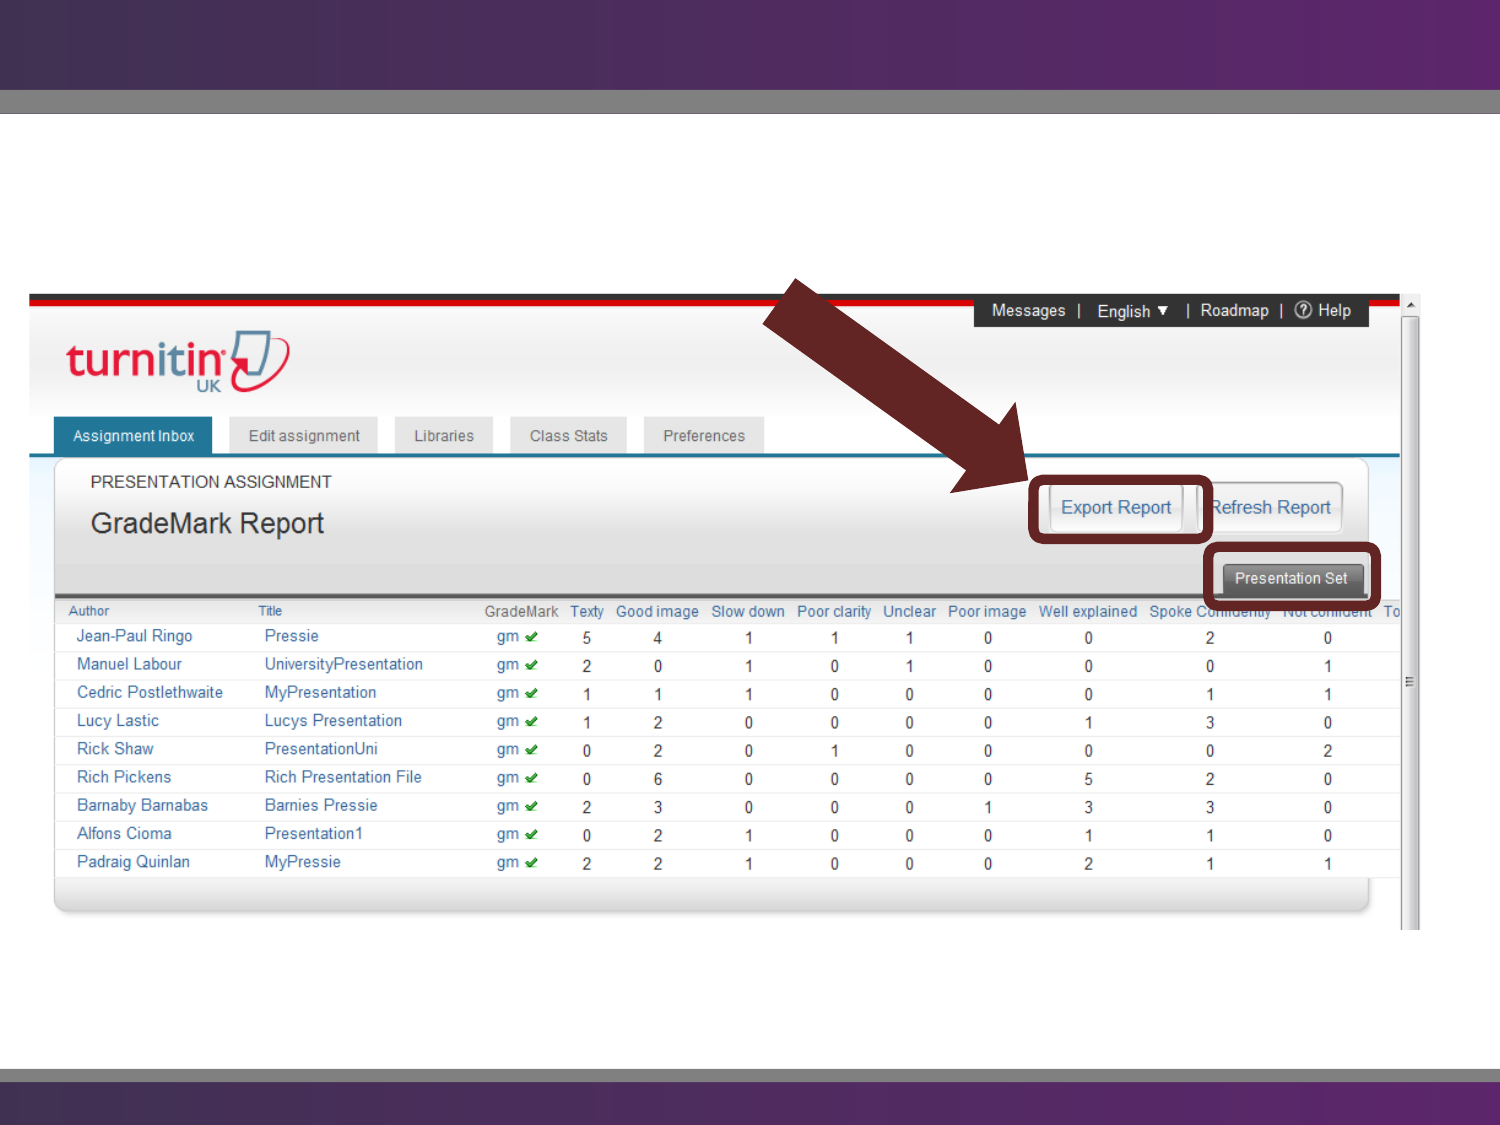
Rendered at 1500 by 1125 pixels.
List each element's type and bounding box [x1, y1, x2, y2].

text_box [0, 88, 1500, 116]
text_box [0, 1084, 1500, 1125]
text_box [0, 0, 1500, 88]
text_box [0, 1067, 1500, 1084]
picture [0, 278, 1428, 931]
